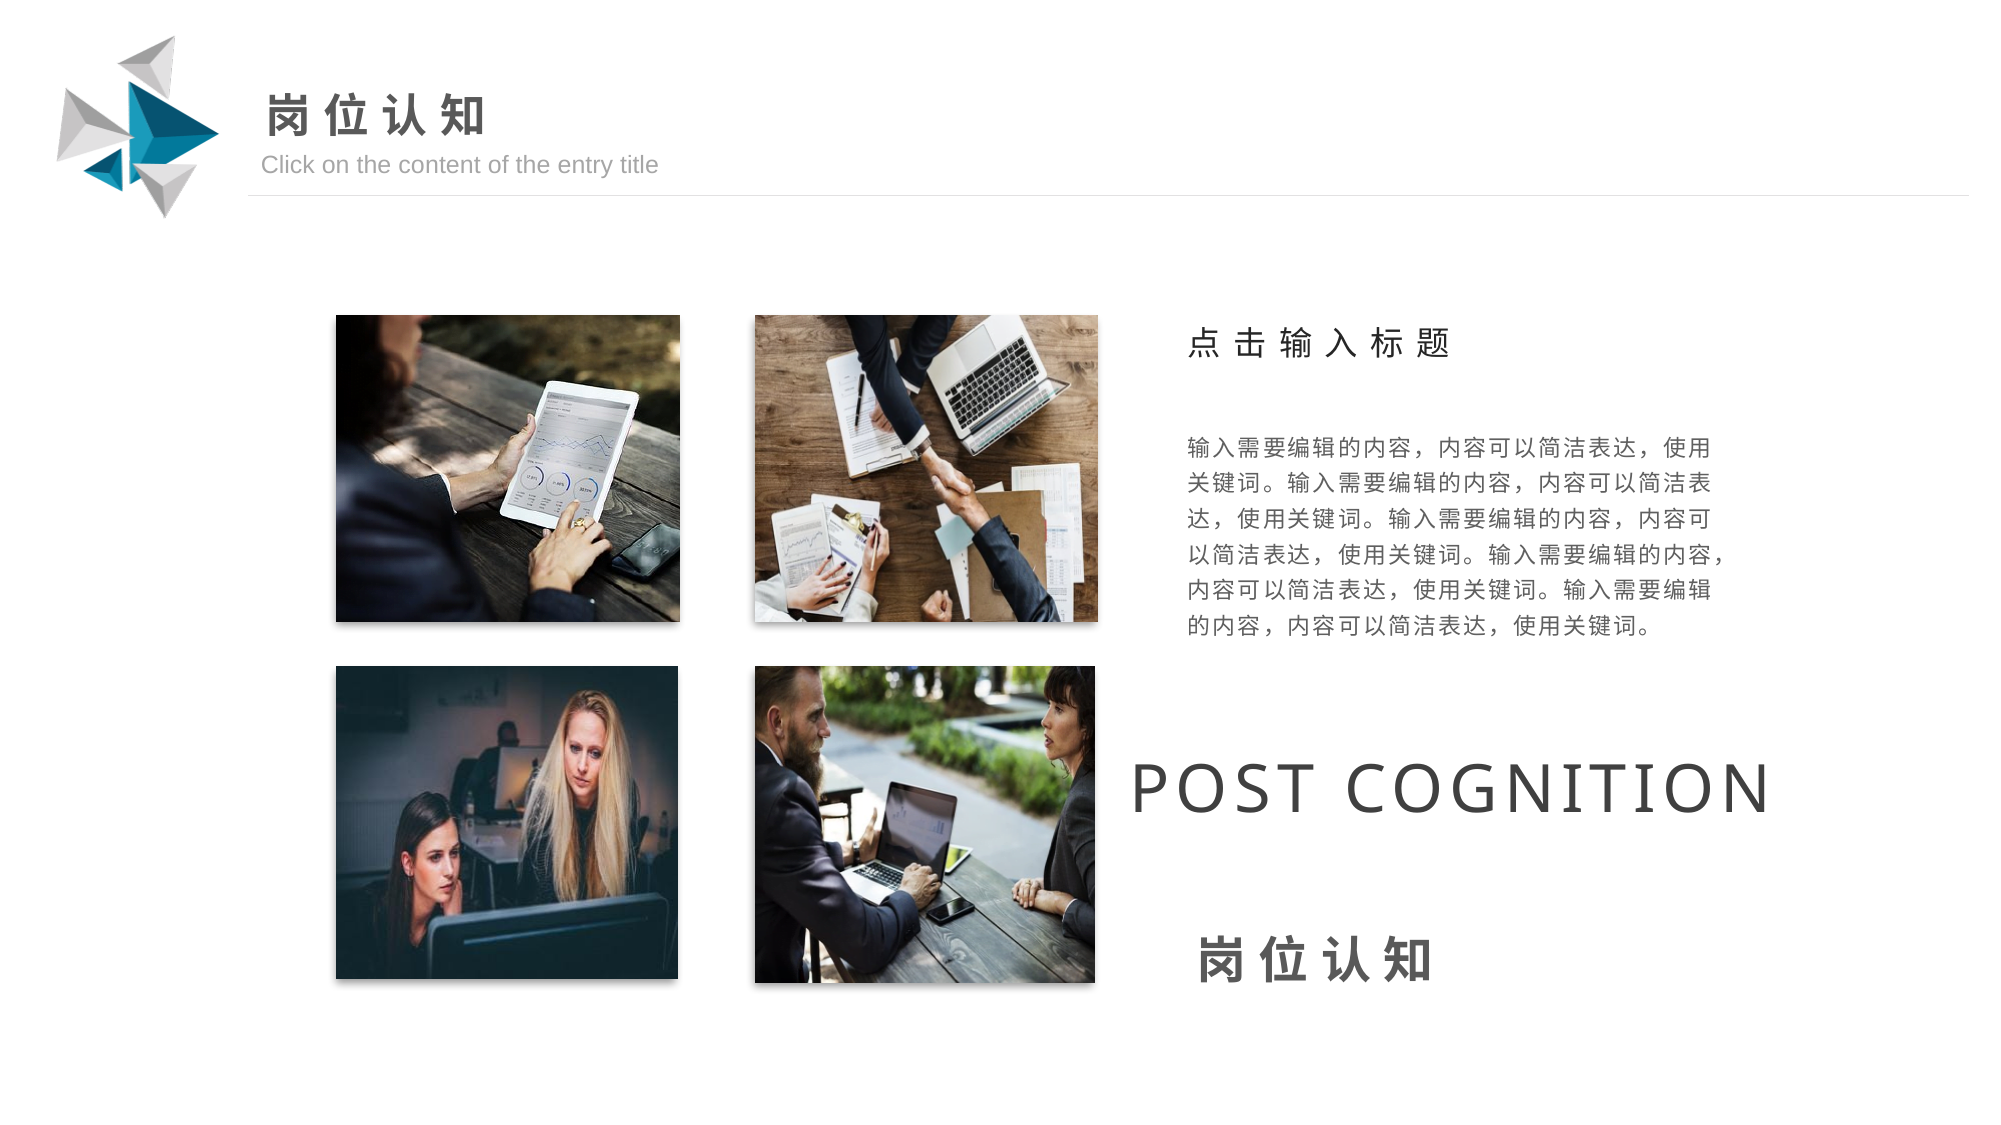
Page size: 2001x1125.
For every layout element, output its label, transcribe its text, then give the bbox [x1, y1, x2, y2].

picture [336, 315, 680, 622]
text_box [242, 79, 677, 187]
text_box 岗位认知 [1181, 920, 1449, 996]
picture [336, 666, 678, 979]
text_box 点击输入标题 [1173, 315, 1491, 370]
picture [755, 315, 1098, 622]
picture [755, 666, 1095, 983]
text_box 输入需要编辑的内容，内容可以简洁表达，使用关键词。输入需要编辑的内容，内容可以简洁表达，使用关键词。输入需要编辑的内容，内容可以简洁表达，使用关键词。输入需要编辑的内容，内容可以简洁表达，使用关键词。输入需要编辑的内容，内容可以简洁表达，使用关键词。 [1173, 417, 1736, 647]
picture [37, 23, 226, 219]
text_box POST COGNITION [1114, 738, 1788, 833]
